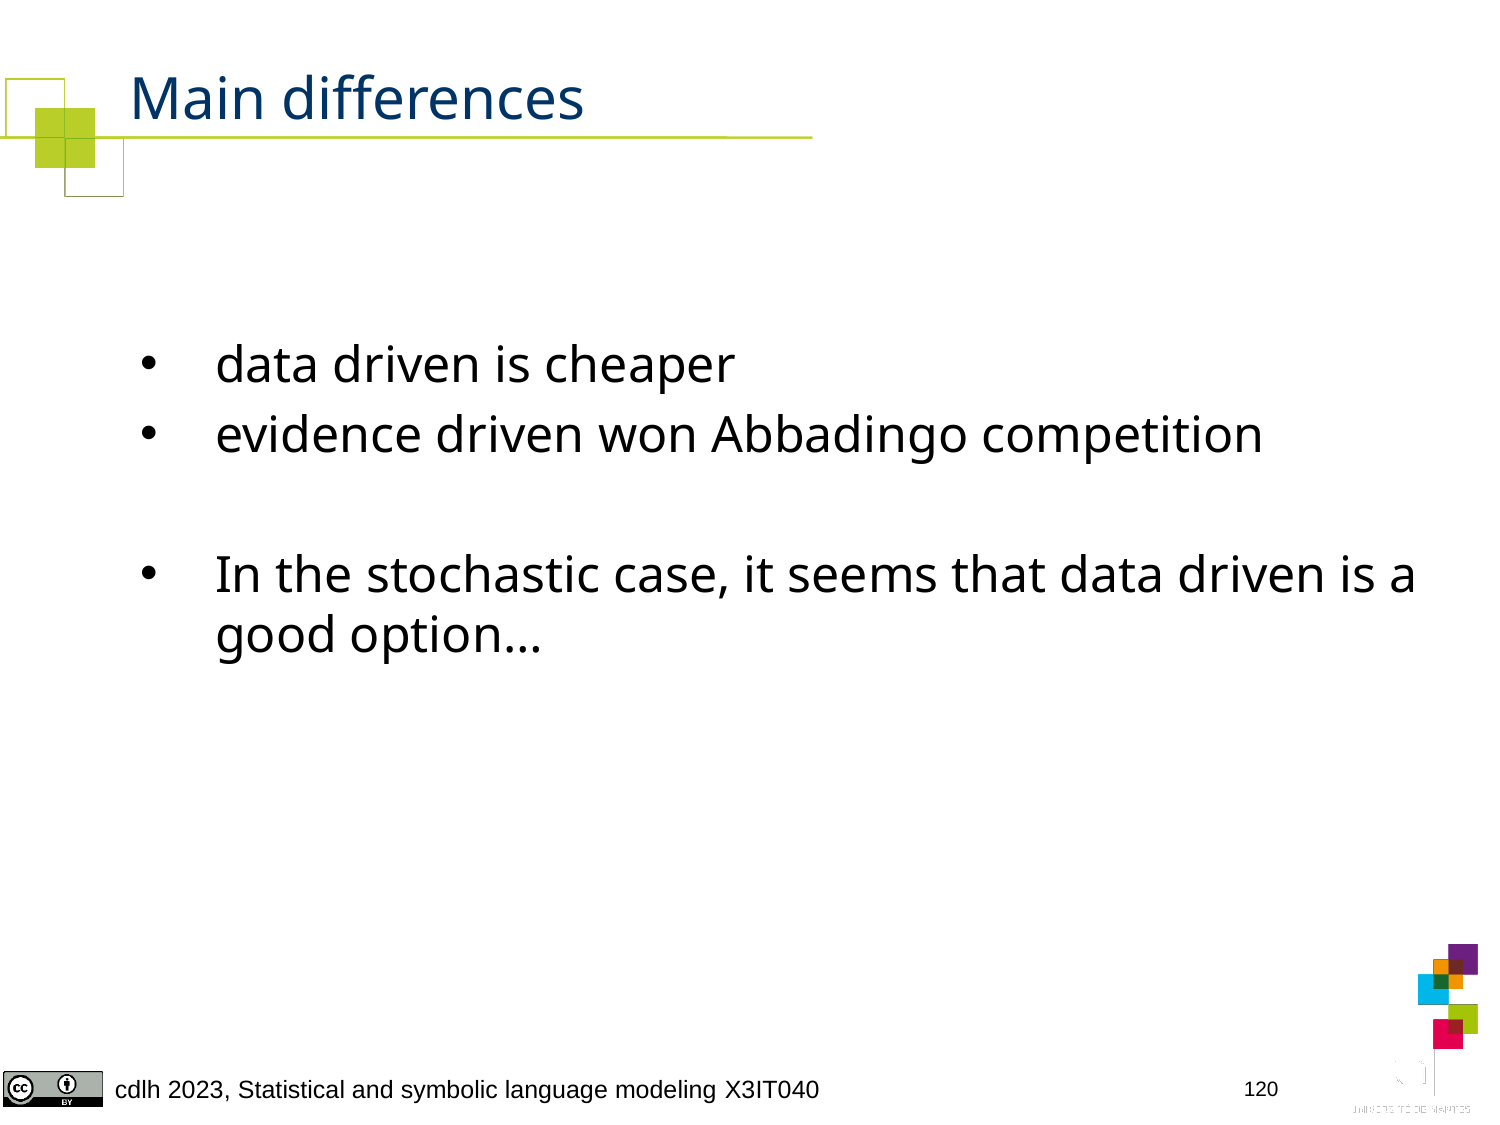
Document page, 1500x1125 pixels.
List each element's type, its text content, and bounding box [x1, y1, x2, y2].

picture [5, 78, 124, 197]
picture [3, 1071, 103, 1107]
list data driven is cheaper evidence driven won Abbadingo competition In the stochastic case, it seems that data driven is a good option… [125, 324, 1438, 1000]
slide_number 120 [1193, 1058, 1294, 1118]
picture [1351, 944, 1478, 1113]
title Main differences [123, 0, 1425, 138]
